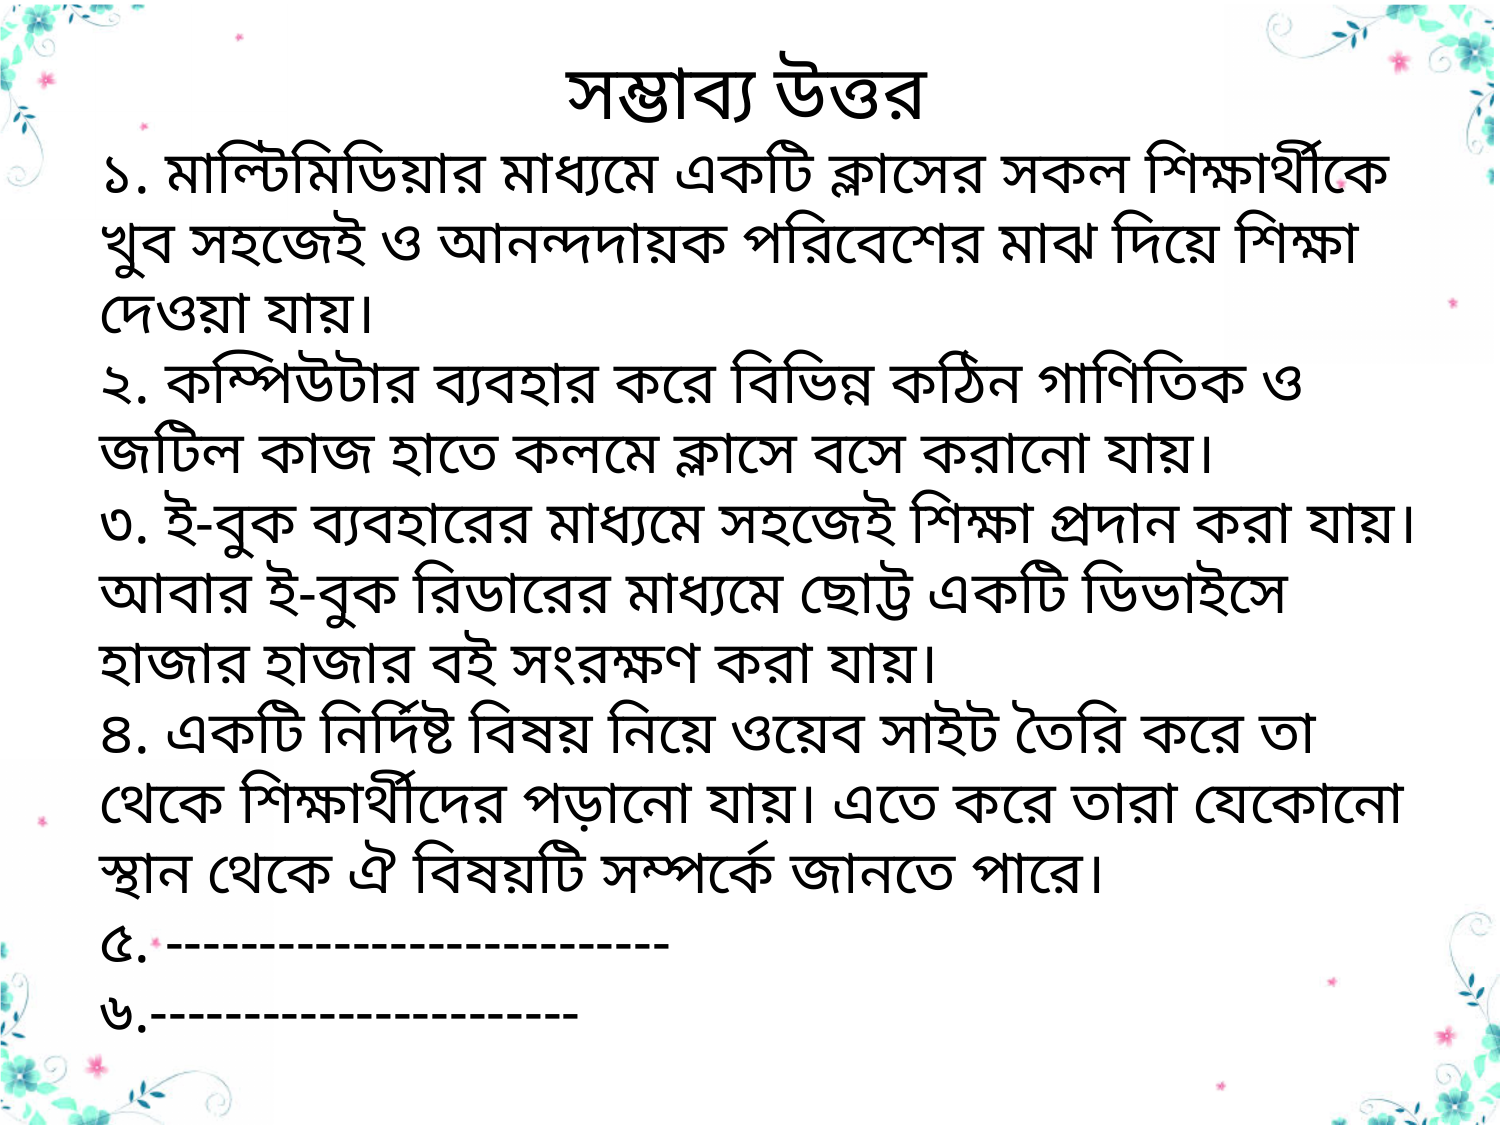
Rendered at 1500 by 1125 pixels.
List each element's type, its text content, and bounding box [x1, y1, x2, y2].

picture [1225, 5, 1493, 364]
picture [1164, 873, 1500, 1125]
picture [1, 760, 274, 1124]
picture [1, 5, 288, 219]
text_box সম্ভাব্য উত্তর ১. মাল্টিমিডিয়ার মাধ্যমে একটি ক্লাসের সকল শিক্ষার্থীকে খুব সহজেই ও আনন্দদায়ক পরিবেশের মাঝ দিয়ে শিক্ষা দেওয়া যায়। ২. কম্পিউটার ব্যবহার করে বিভিন্ন কঠিন গাণিতিক ও জটিল কাজ হাতে কলমে ক্লাসে বসে করানো যায়। ৩. ই-বুক ব্যবহারের মাধ্যমে সহজেই শিক্ষা প্রদান করা যায়। আবার ই-বুক রিডারের মাধ্যমে ছোট্ট একটি ডিভাইসে হাজার হাজার বই সংরক্ষণ করা যায়। ৪. একটি নির্দিষ্ট বিষয় নিয়ে ওয়েব সাইট তৈরি করে তা থেকে শিক্ষার্থীদের পড়ানো যায়। এতে করে তারা যেকোনো স্থান থেকে ঐ বিষয়টি সম্পর্কে জানতে পারে। ৫. --------------------------- ৬.----------------------- [85, 37, 1448, 1052]
